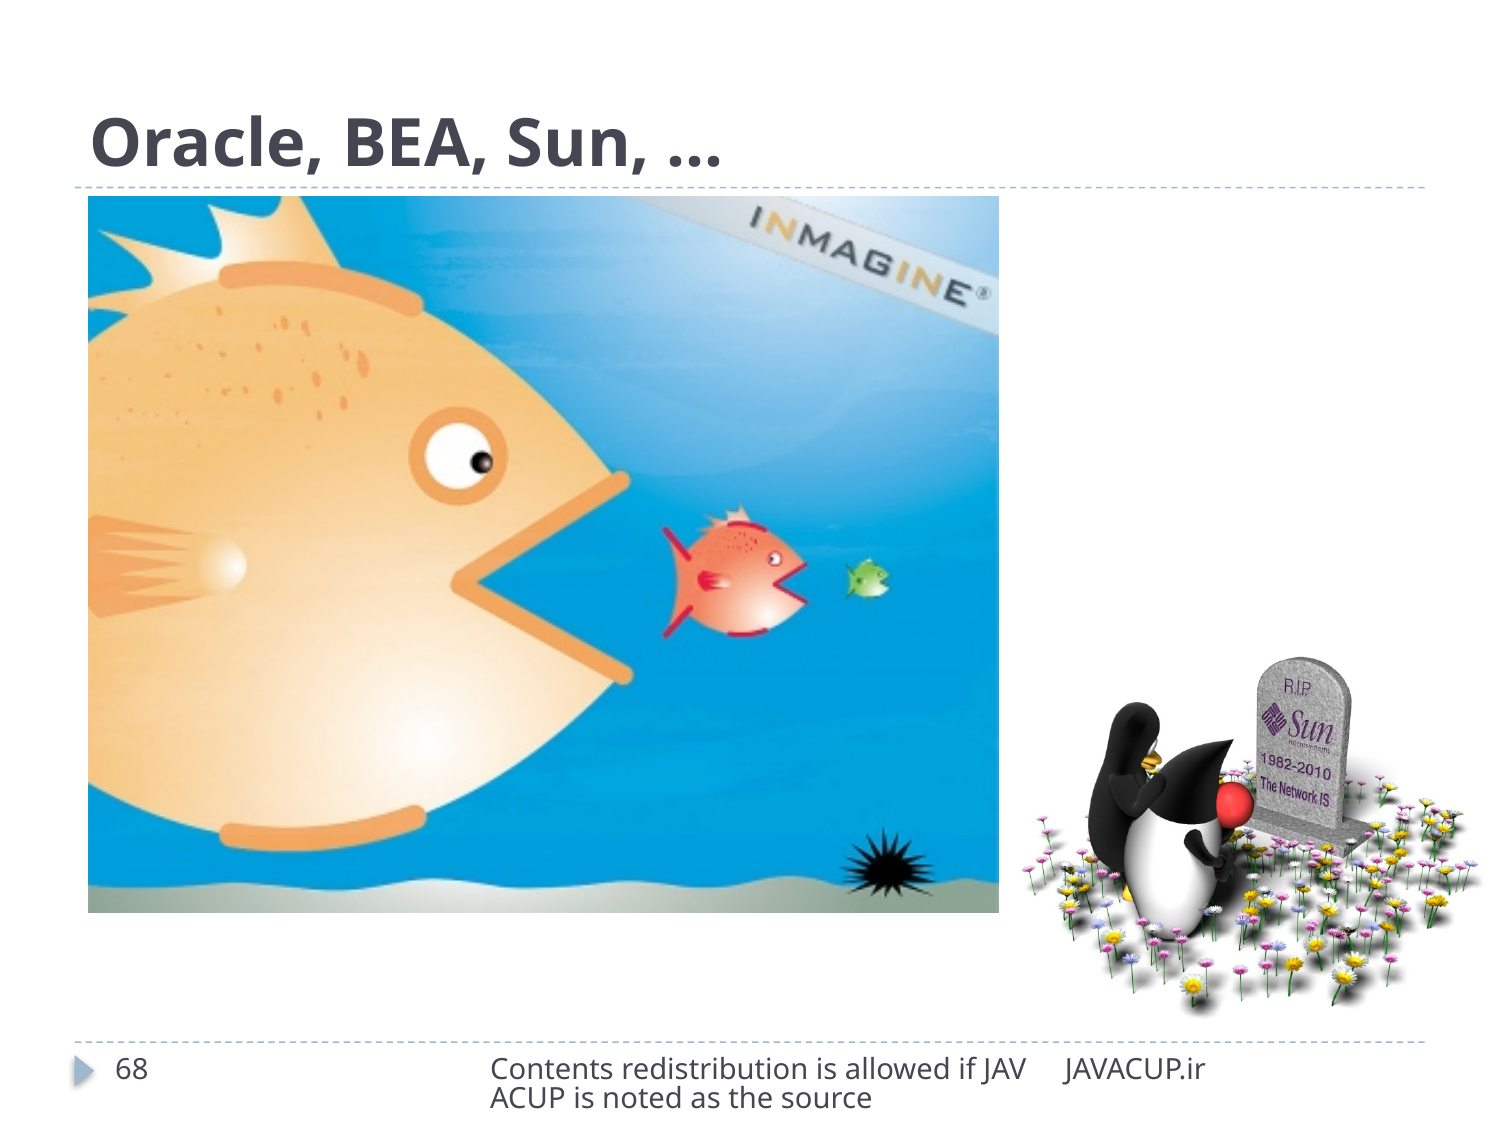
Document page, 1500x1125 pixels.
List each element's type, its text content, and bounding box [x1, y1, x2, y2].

picture [848, 558, 889, 600]
footer Contents redistribution is allowed if JAVACUP is noted as the source [475, 1042, 1051, 1103]
picture [88, 196, 999, 853]
picture [88, 835, 999, 913]
title Oracle, BEA, Sun, … [75, 24, 1425, 188]
picture [1021, 656, 1485, 1020]
slide_number JAVACUP.ir [1051, 1042, 1426, 1103]
slide_number 68 [100, 1042, 426, 1103]
